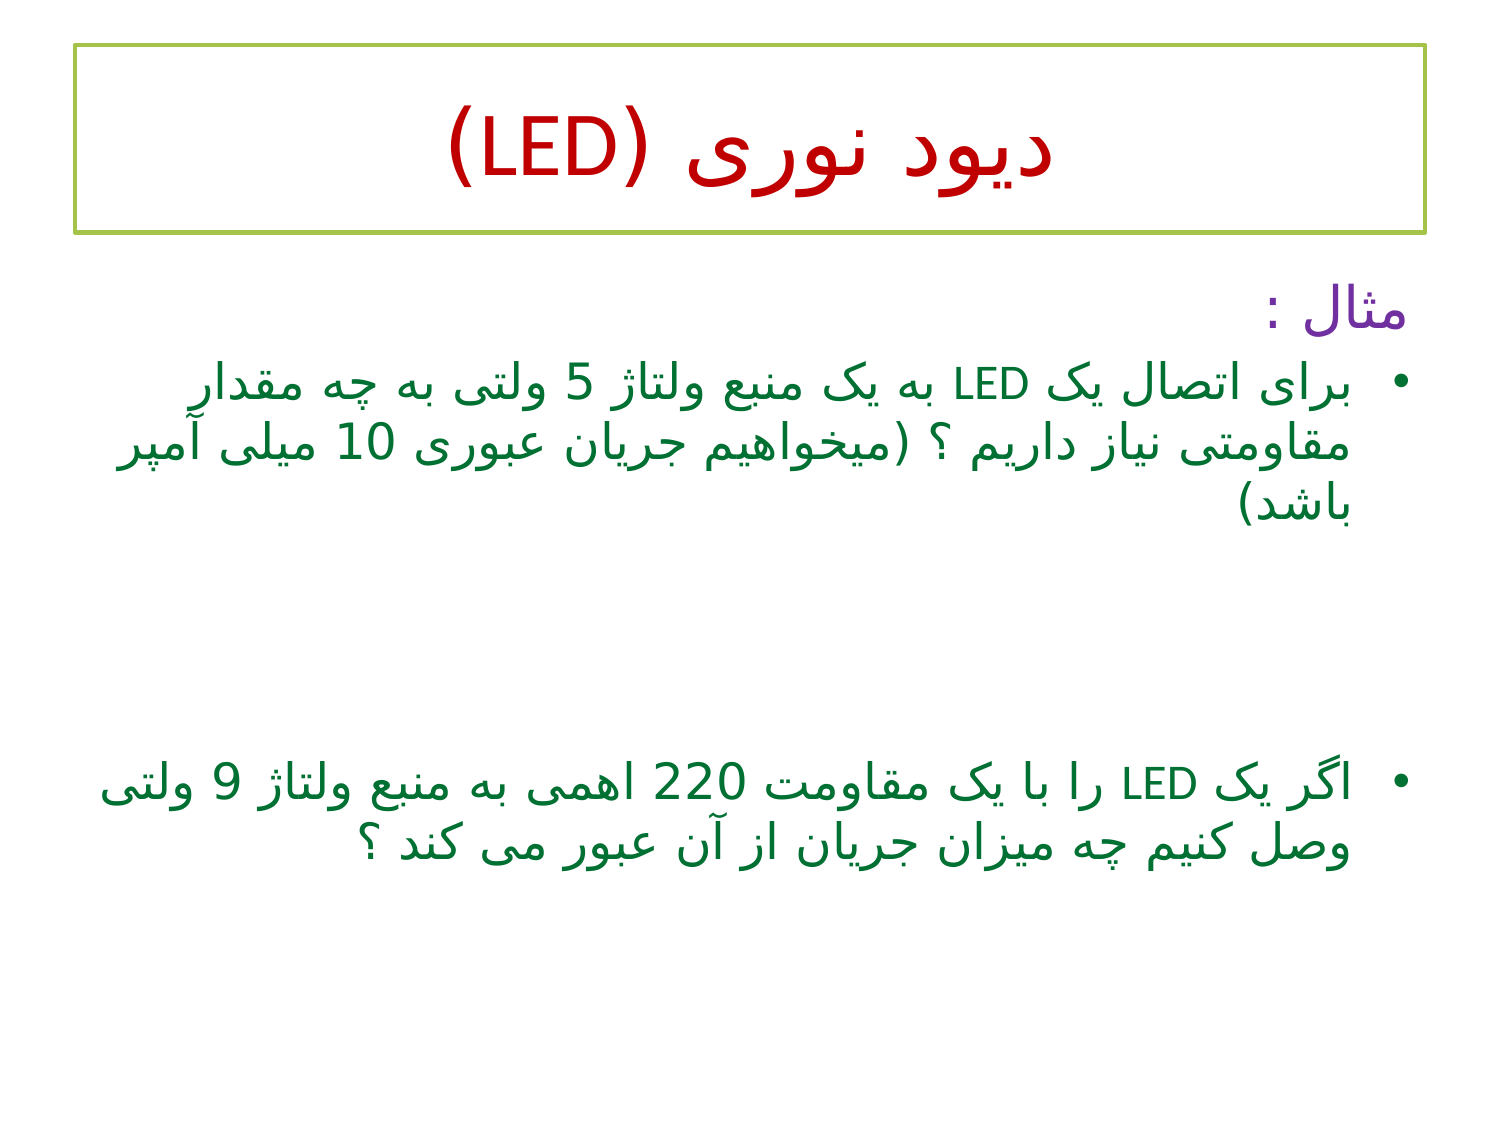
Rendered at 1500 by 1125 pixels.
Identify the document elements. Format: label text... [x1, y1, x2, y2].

list مثال : برای اتصال یک LED به یک منبع ولتاژ 5 ولتی به چه مقدار مقاومتی نیاز داریم ؟ (میخواهیم جریان عبوری 10 میلی آمپر باشد) اگر یک LED را با یک مقاومت 220 اهمی به منبع ولتاژ 9 ولتی وصل کنیم چه میزان جریان از آن عبور می کند ؟ [75, 262, 1425, 1088]
title دیود نوری (LED) [73, 43, 1427, 235]
